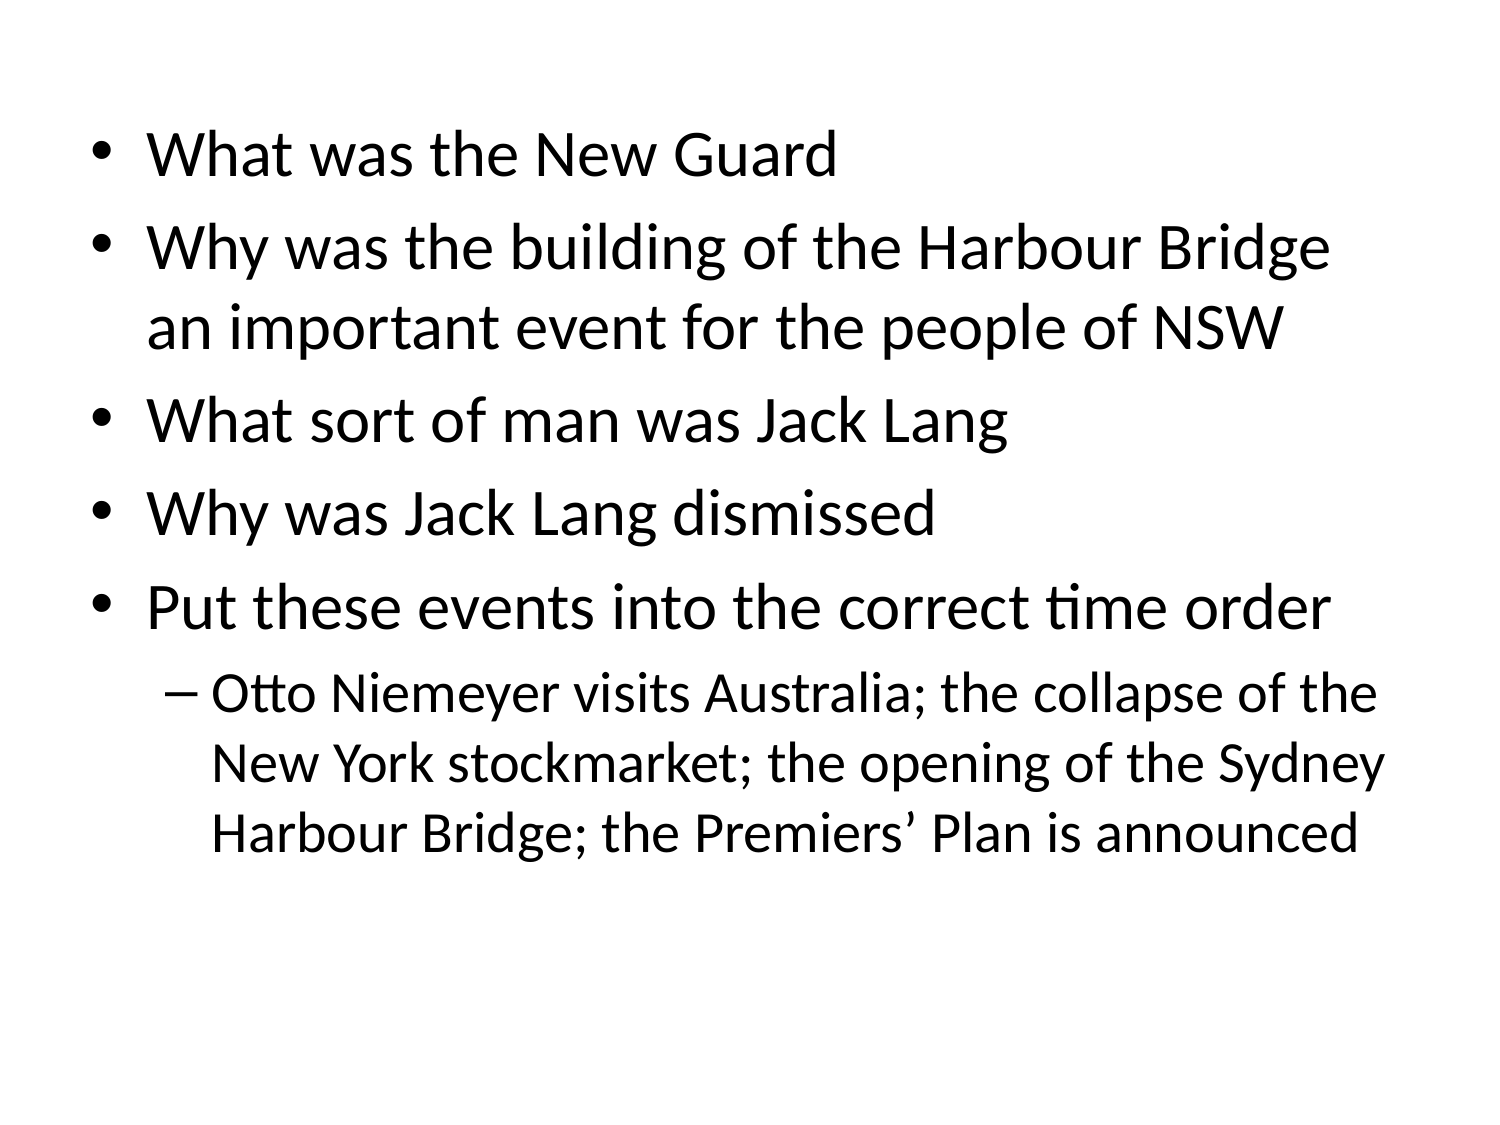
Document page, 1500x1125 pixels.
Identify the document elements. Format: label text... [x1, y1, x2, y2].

list What was the New Guard Why was the building of the Harbour Bridge an important event for the people of NSW What sort of man was Jack Lang Why was Jack Lang dismissed Put these events into the correct time order Otto Niemeyer visits Australia; the collapse of the New York stockmarket; the opening of the Sydney Harbour Bridge; the Premiers’ Plan is announced [75, 101, 1425, 1005]
